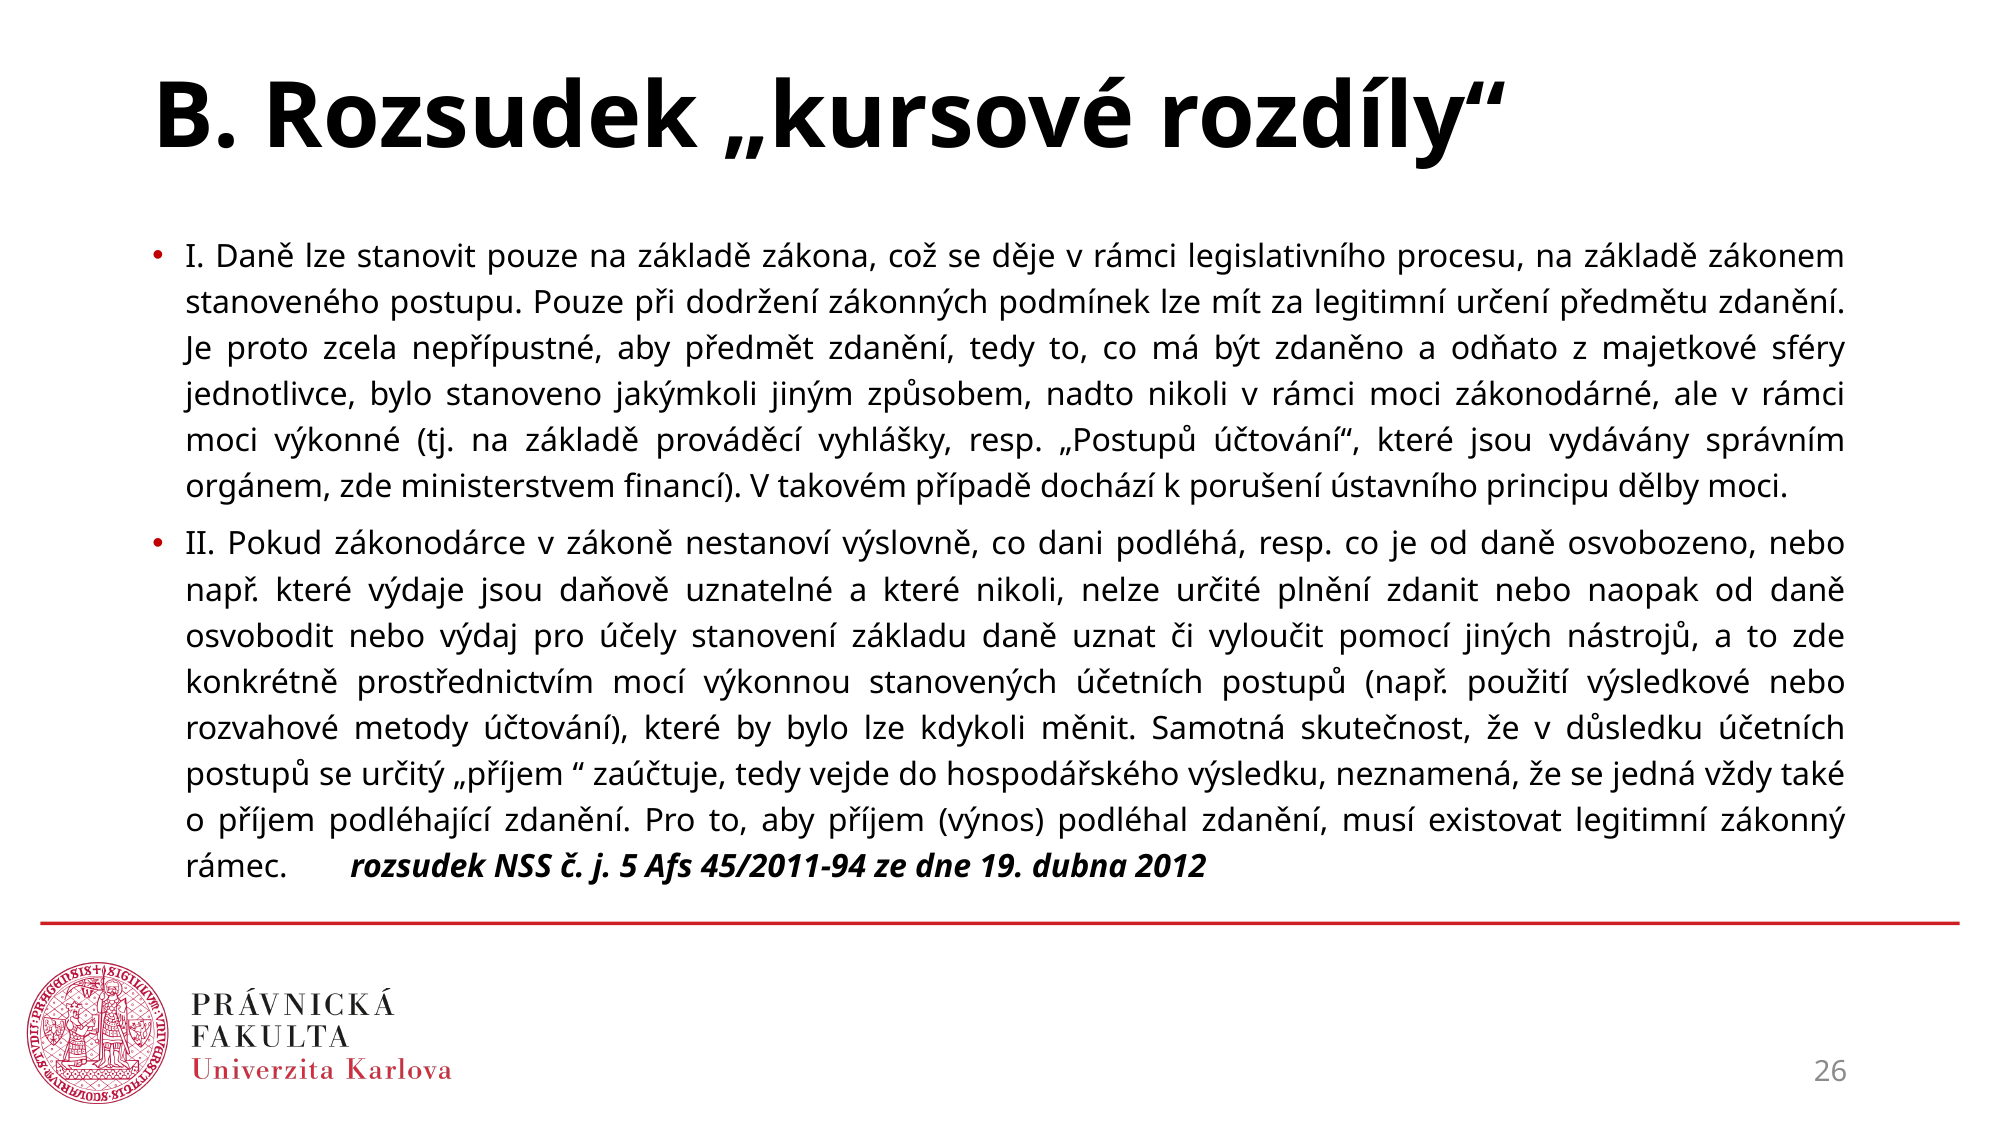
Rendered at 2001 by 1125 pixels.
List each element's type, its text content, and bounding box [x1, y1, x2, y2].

title B. Rozsudek „kursové rozdíly“ [137, 2, 1863, 220]
slide_number 26 [1412, 1042, 1863, 1103]
list I. Daně lze stanovit pouze na základě zákona, což se děje v rámci legislativního procesu, na základě zákonem stanoveného postupu. Pouze při dodržení zákonných podmínek lze mít za legitimní určení předmětu zdanění. Je proto zcela nepřípustné, aby předmět zdanění, tedy to, co má být zdaněno a odňato z majetkové sféry jednotlivce, bylo stanoveno jakýmkoli jiným způsobem, nadto nikoli v rámci moci zákonodárné, ale v rámci moci výkonné (tj. na základě prováděcí vyhlášky, resp. „Postupů účtování“, které jsou vydávány správním orgánem, zde ministerstvem financí). V takovém případě dochází k porušení ústavního principu dělby moci. II. Pokud zákonodárce v zákoně nestanoví výslovně, co dani podléhá, resp. co je od daně osvobozeno, nebo např. které výdaje jsou daňově uznatelné a které nikoli, nelze určité plnění zdanit nebo naopak od daně osvobodit nebo výdaj pro účely stanovení základu daně uznat či vyloučit pomocí jiných nástrojů, a to zde konkrétně prostřednictvím mocí výkonnou stanovených účetních postupů (např. použití výsledkové nebo rozvahové metody účtování), které by bylo lze kdykoli měnit. Samotná skutečnost, že v důsledku účetních postupů se určitý „příjem “ zaúčtuje, tedy vejde do hospodářského výsledku, neznamená, že se jedná vždy také o příjem podléhající zdanění. Pro to, aby příjem (výnos) podléhal zdanění, musí existovat legitimní zákonný rámec. rozsudek NSS č. j. 5 Afs 45/2011-94 ze dne 19. dubna 2012 [137, 220, 1863, 905]
picture [26, 962, 452, 1104]
